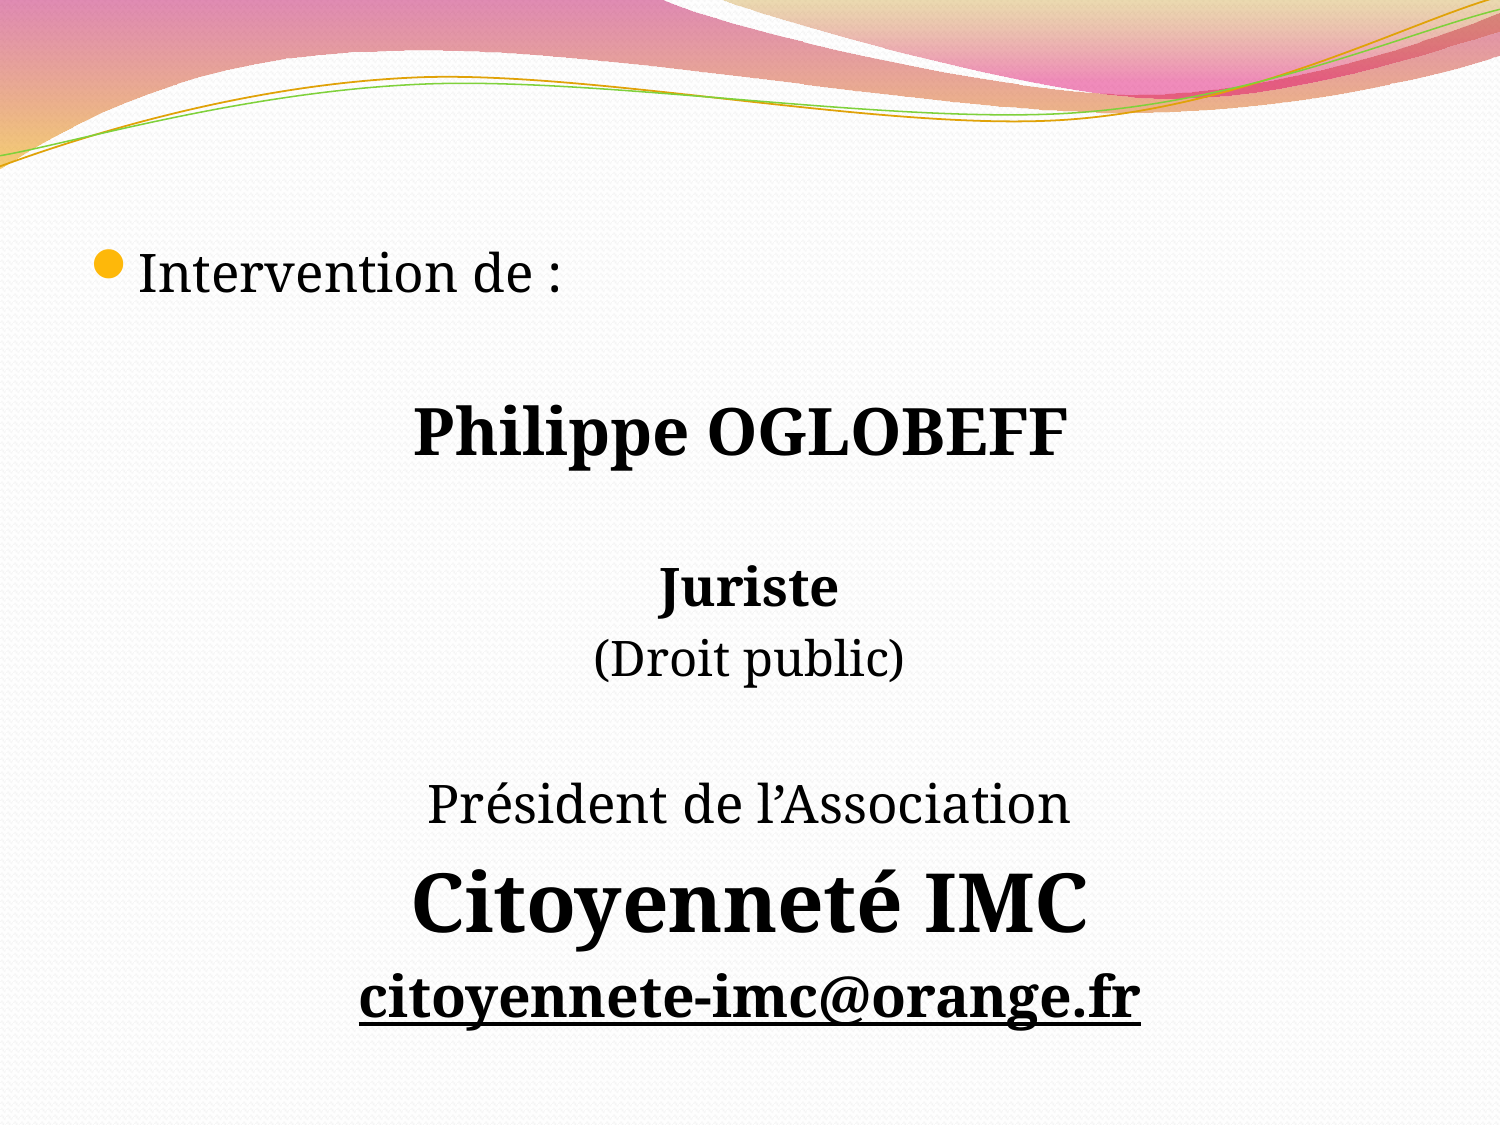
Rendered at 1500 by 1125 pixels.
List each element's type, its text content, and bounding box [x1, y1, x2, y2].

list Intervention de : Philippe OGLOBEFF Juriste (Droit public) Président de l’Association Citoyenneté IMC citoyennete-imc@orange.fr [75, 231, 1425, 1038]
